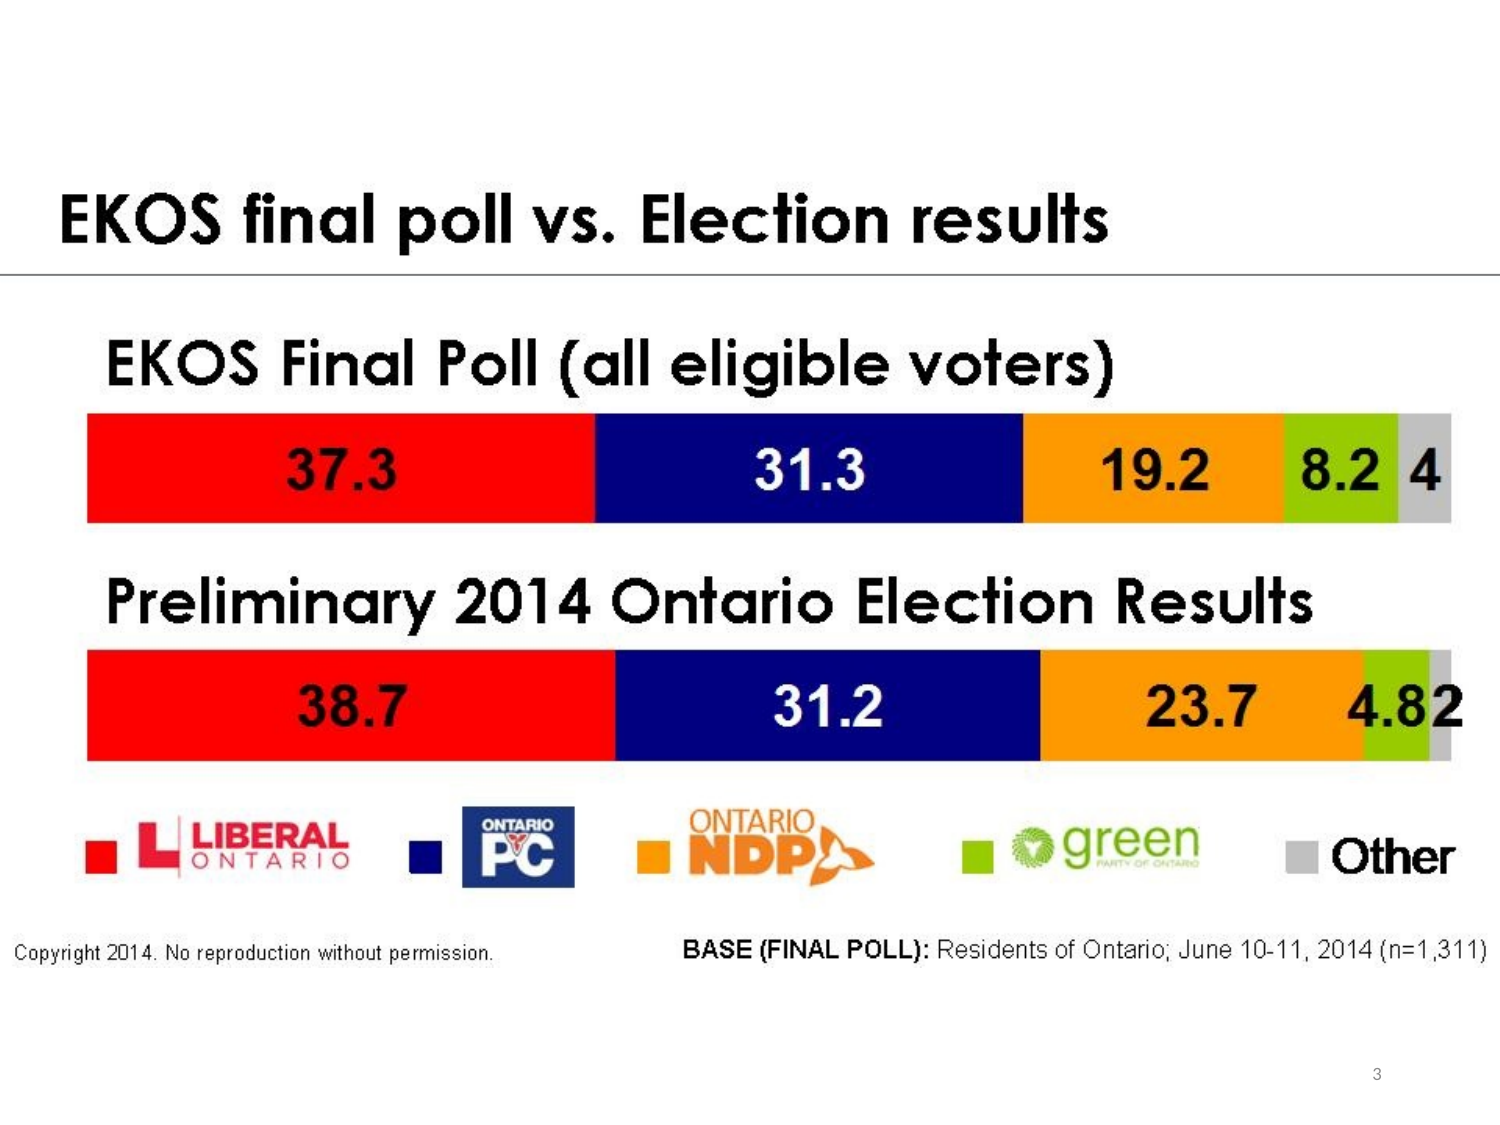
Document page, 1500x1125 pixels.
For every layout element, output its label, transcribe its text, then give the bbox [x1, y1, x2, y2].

picture [0, 157, 1500, 968]
slide_number 3 [1059, 1042, 1397, 1103]
